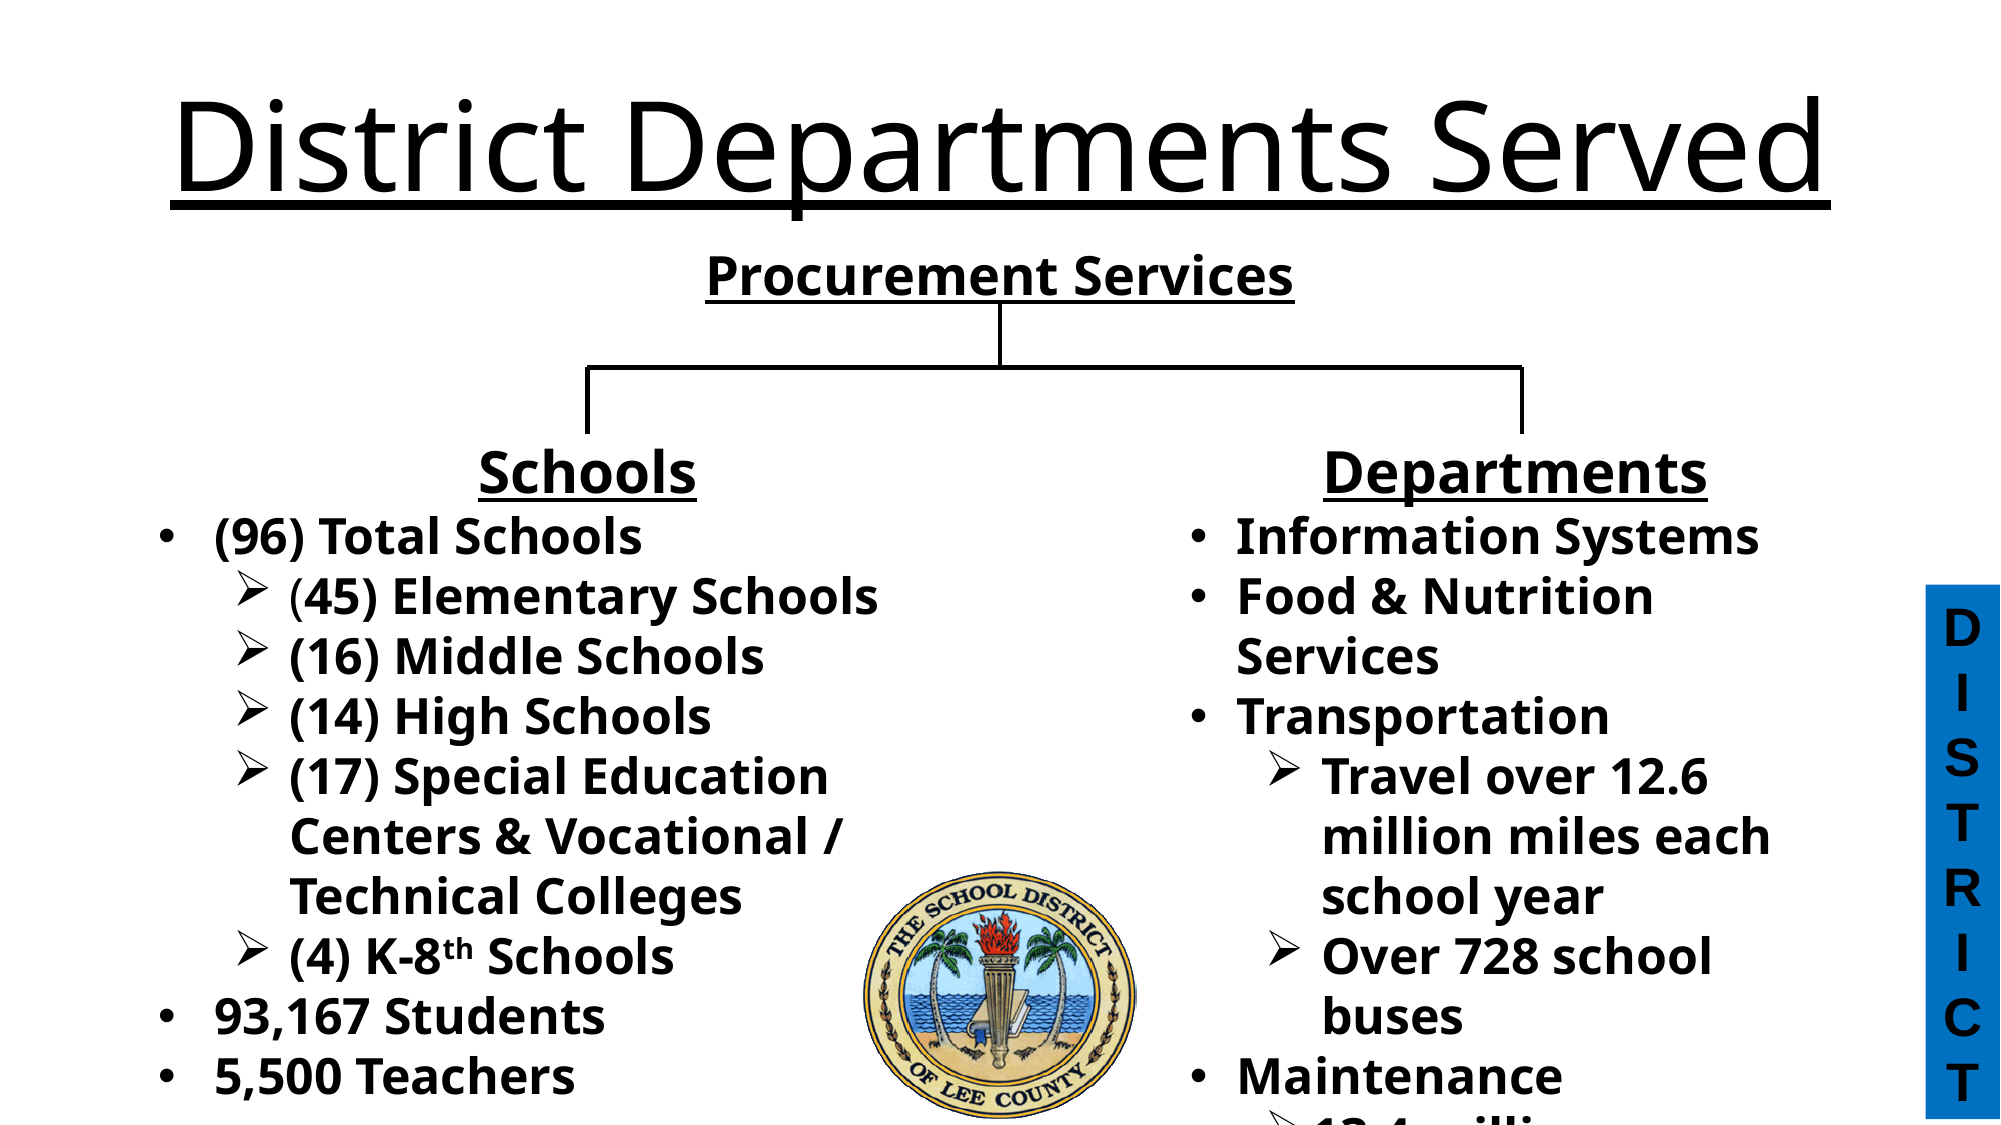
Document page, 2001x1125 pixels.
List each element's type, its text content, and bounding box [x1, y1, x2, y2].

text_box Departments Information Systems Food & Nutrition Services Transportation Travel over 12.6 million miles each school year Over 728 school buses Maintenance 13.4 million square feet Construction [1174, 427, 1857, 1125]
text_box Schools (96) Total Schools (45) Elementary Schools (16) Middle Schools (14) High Schools (17) Special Education Centers & Vocational / Technical Colleges (4) K-8th Schools 93,167 Students 5,500 Teachers [143, 427, 1032, 1113]
text_box Procurement Services [432, 233, 1568, 314]
picture [863, 871, 1137, 1119]
title District Departments Served [137, 60, 1863, 241]
text_box DISTRICT [1925, 584, 2000, 1120]
